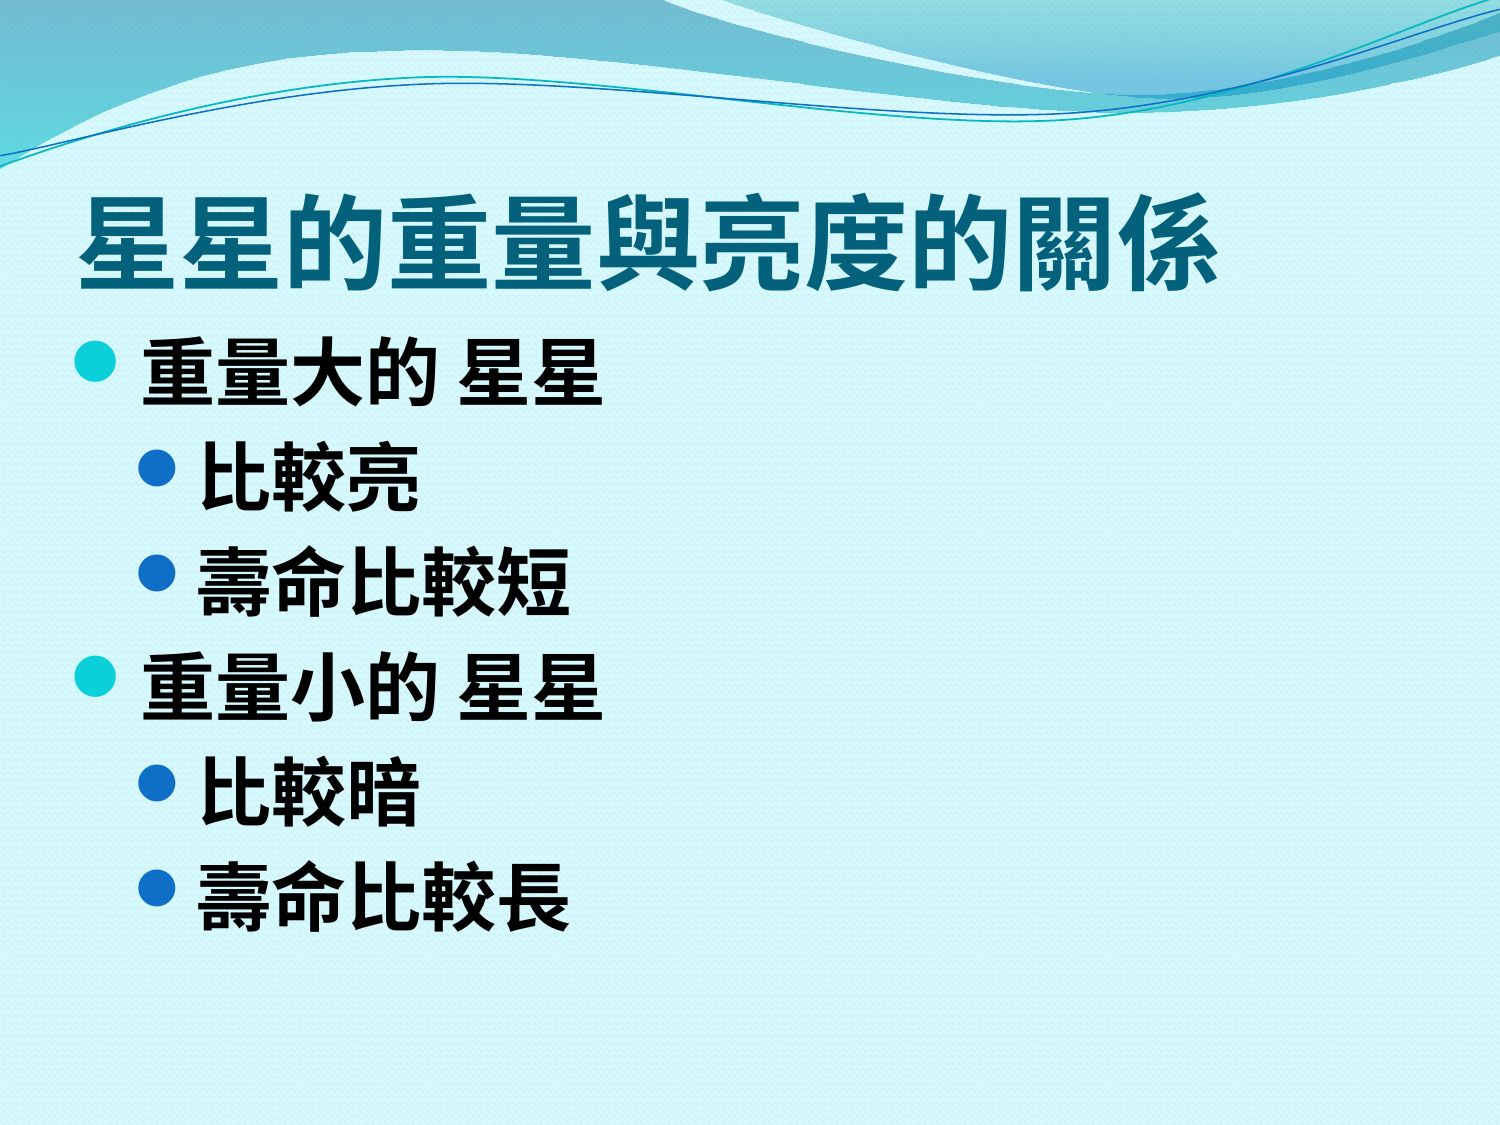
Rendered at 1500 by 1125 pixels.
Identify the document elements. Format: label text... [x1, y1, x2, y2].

list 重量大的 星星 比較亮 壽命比較短 重量小的 星星 比較暗 壽命比較長 [53, 318, 1401, 1125]
title 星星的重量與亮度的關係 [75, 115, 1425, 303]
